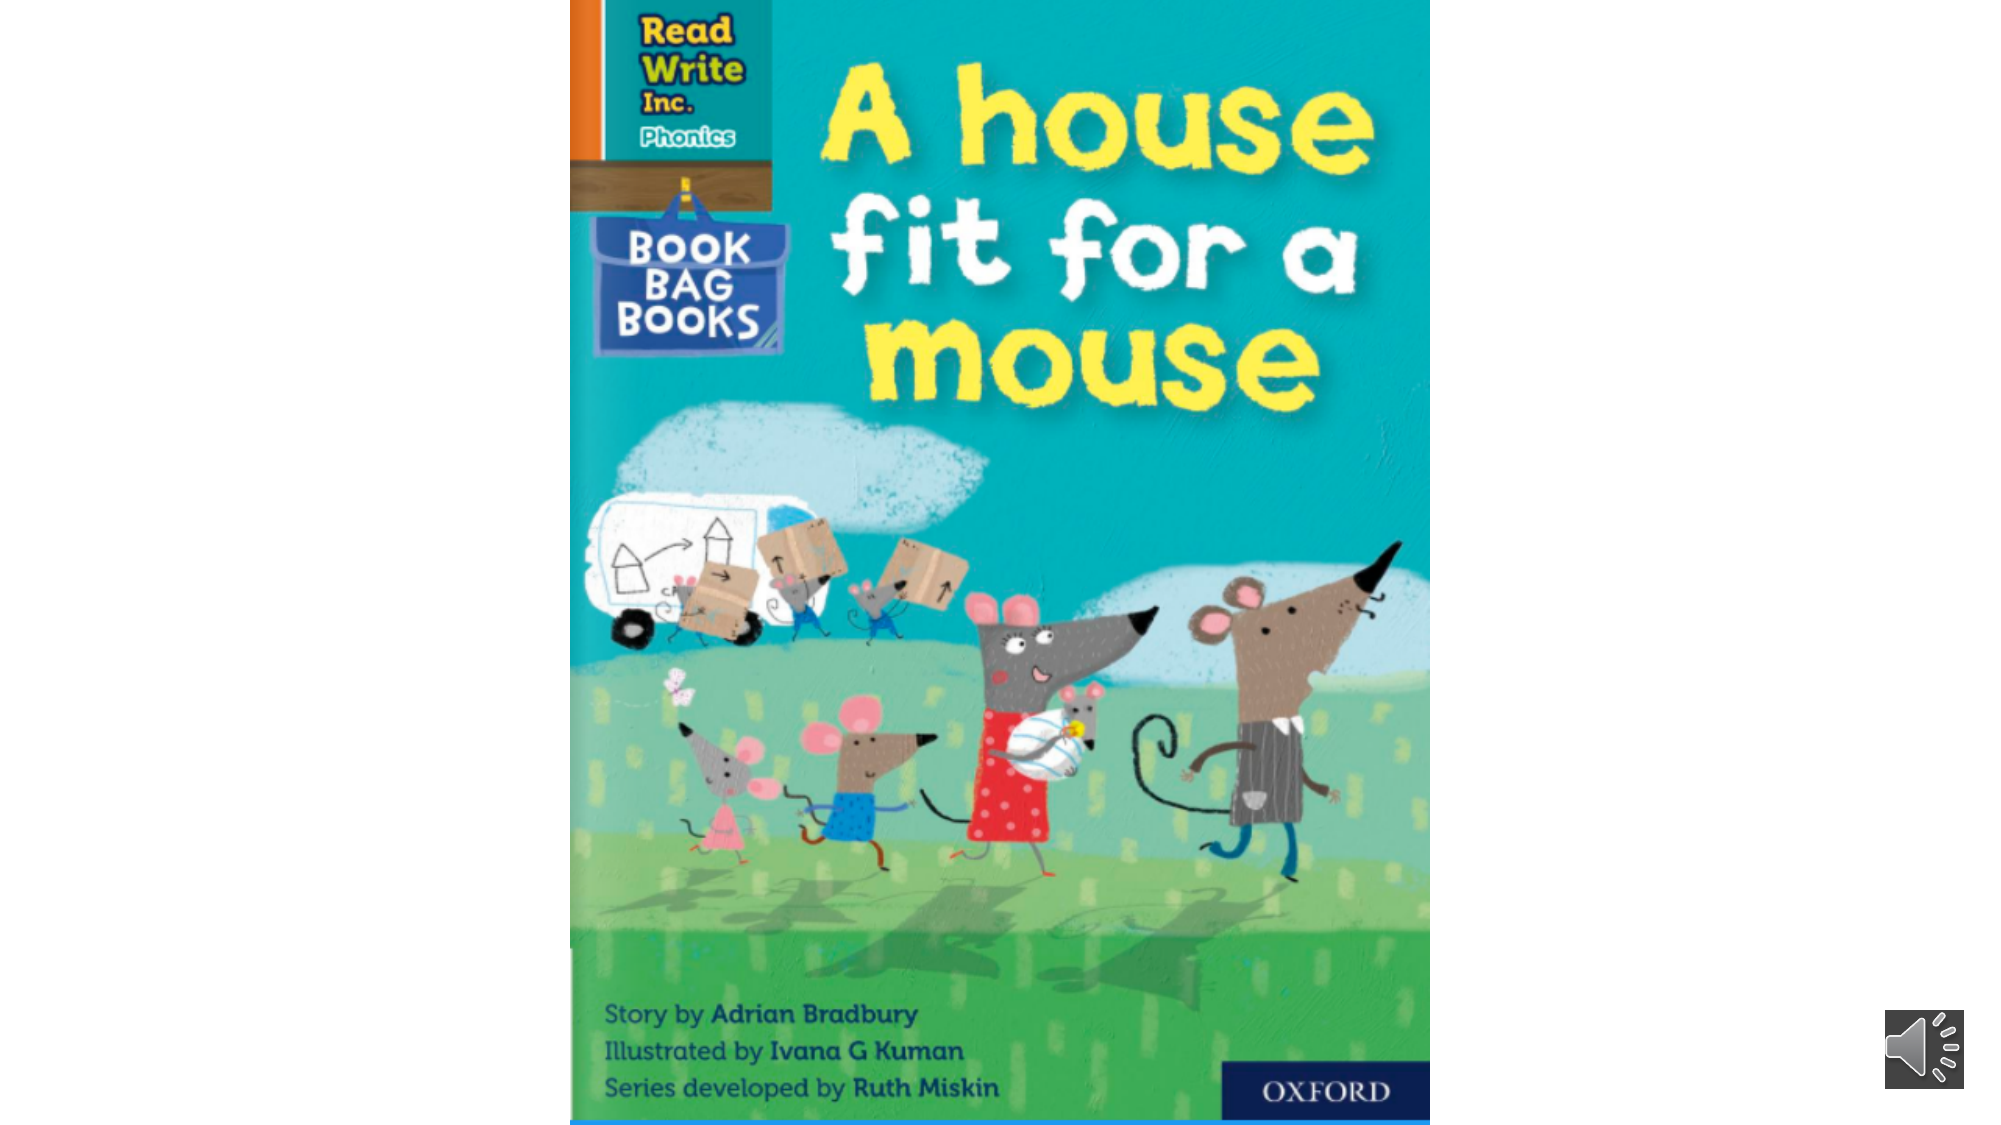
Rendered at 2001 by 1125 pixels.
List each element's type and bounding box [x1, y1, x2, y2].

picture [570, 0, 1430, 1125]
picture [1884, 1009, 1965, 1090]
